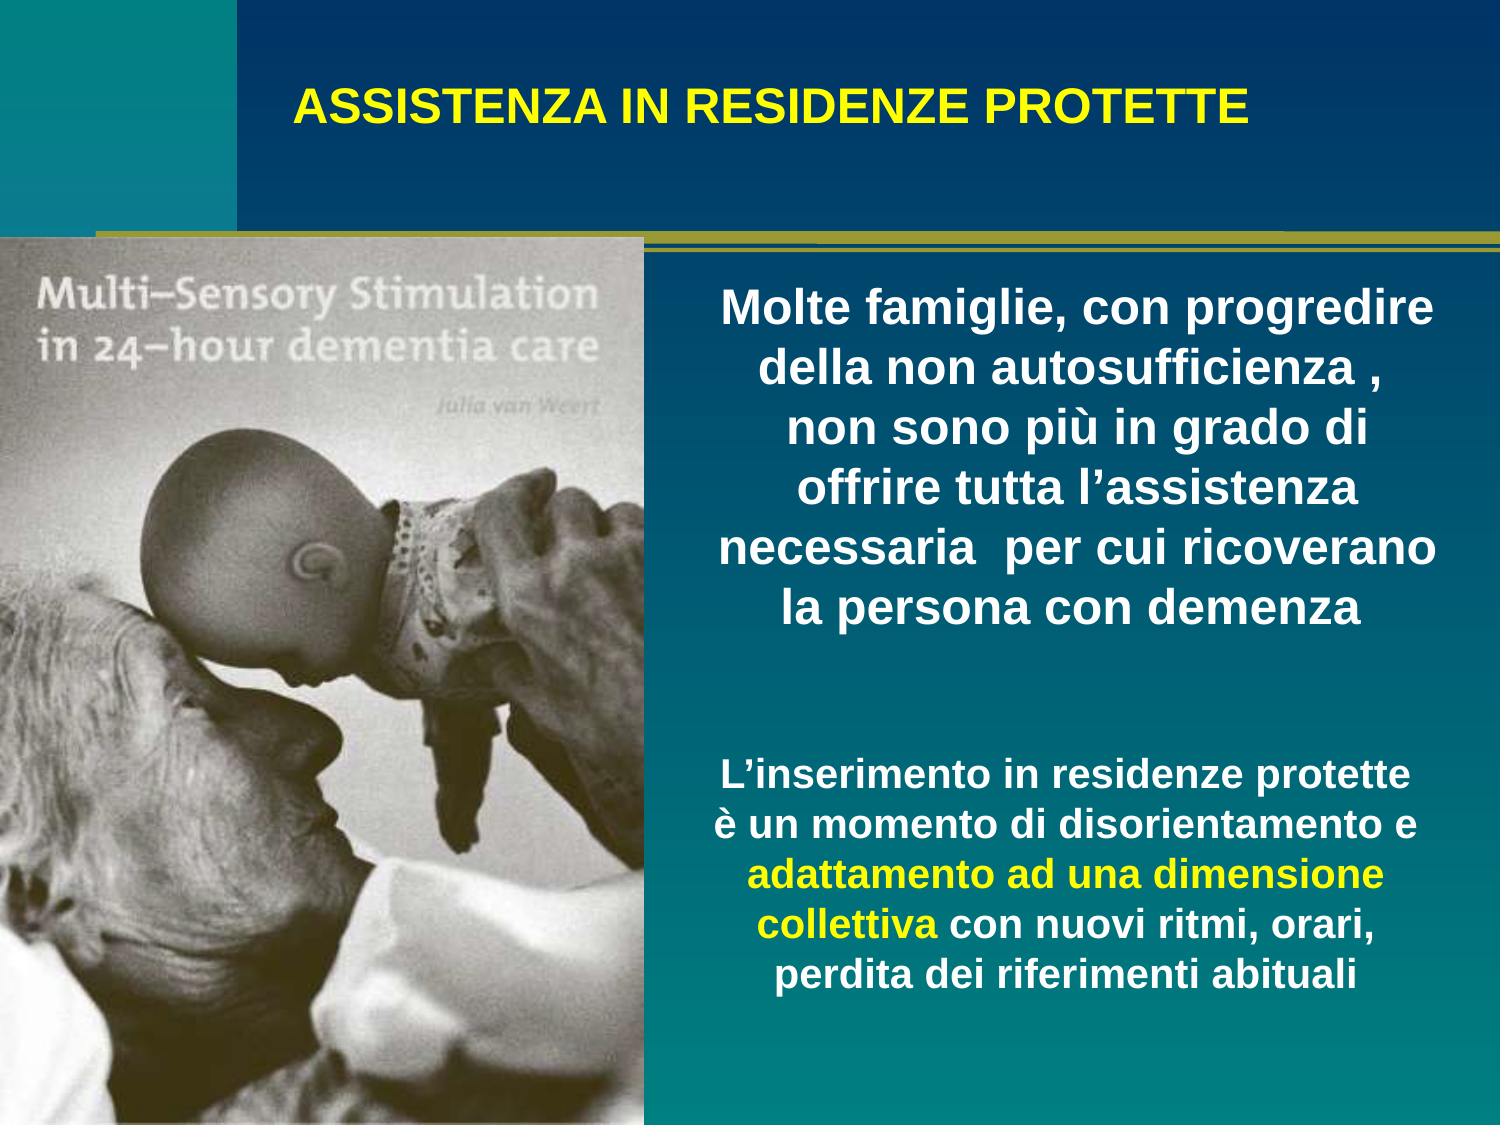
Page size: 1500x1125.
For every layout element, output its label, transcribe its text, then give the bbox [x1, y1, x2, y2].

text_box L’inserimento in residenze protette è un momento di disorientamento e adattamento ad una dimensione collettiva con nuovi ritmi, orari, perdita dei riferimenti abituali [690, 739, 1441, 1005]
text_box ASSISTENZA IN RESIDENZE PROTETTE [277, 66, 1435, 142]
text_box Molte famiglie, con progredire della non autosufficienza , non sono più in grado di offrire tutta l’assistenza necessaria per cui ricoverano la persona con demenza [702, 267, 1453, 777]
picture [0, 237, 644, 1125]
